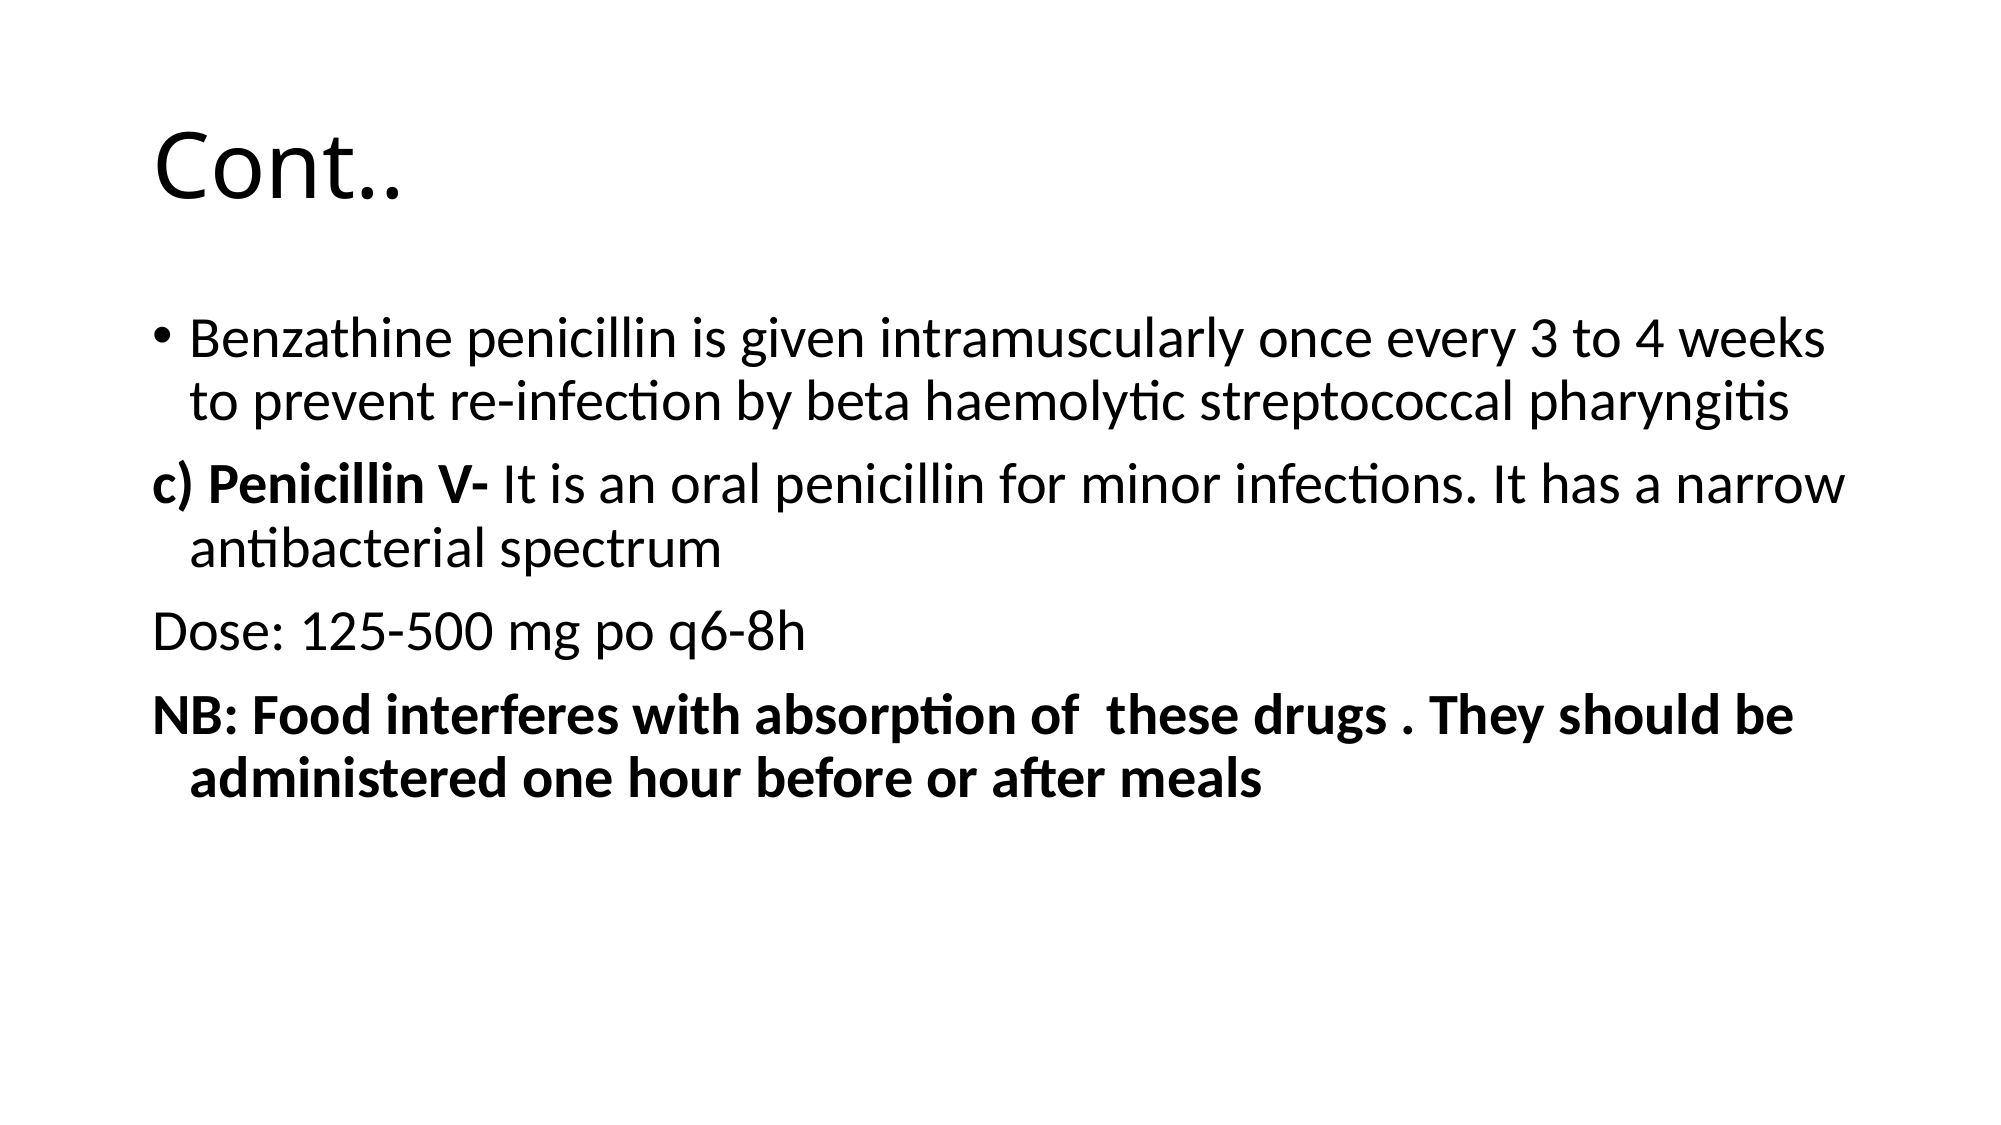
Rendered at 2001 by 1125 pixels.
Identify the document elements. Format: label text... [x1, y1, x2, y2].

title Cont.. [137, 59, 1863, 278]
list Benzathine penicillin is given intramuscularly once every 3 to 4 weeks to prevent re-infection by beta haemolytic streptococcal pharyngitis c) Penicillin V- It is an oral penicillin for minor infections. It has a narrow antibacterial spectrum Dose: 125-500 mg po q6-8h NB: Food interferes with absorption of these drugs . They should be administered one hour before or after meals [137, 299, 1863, 1014]
